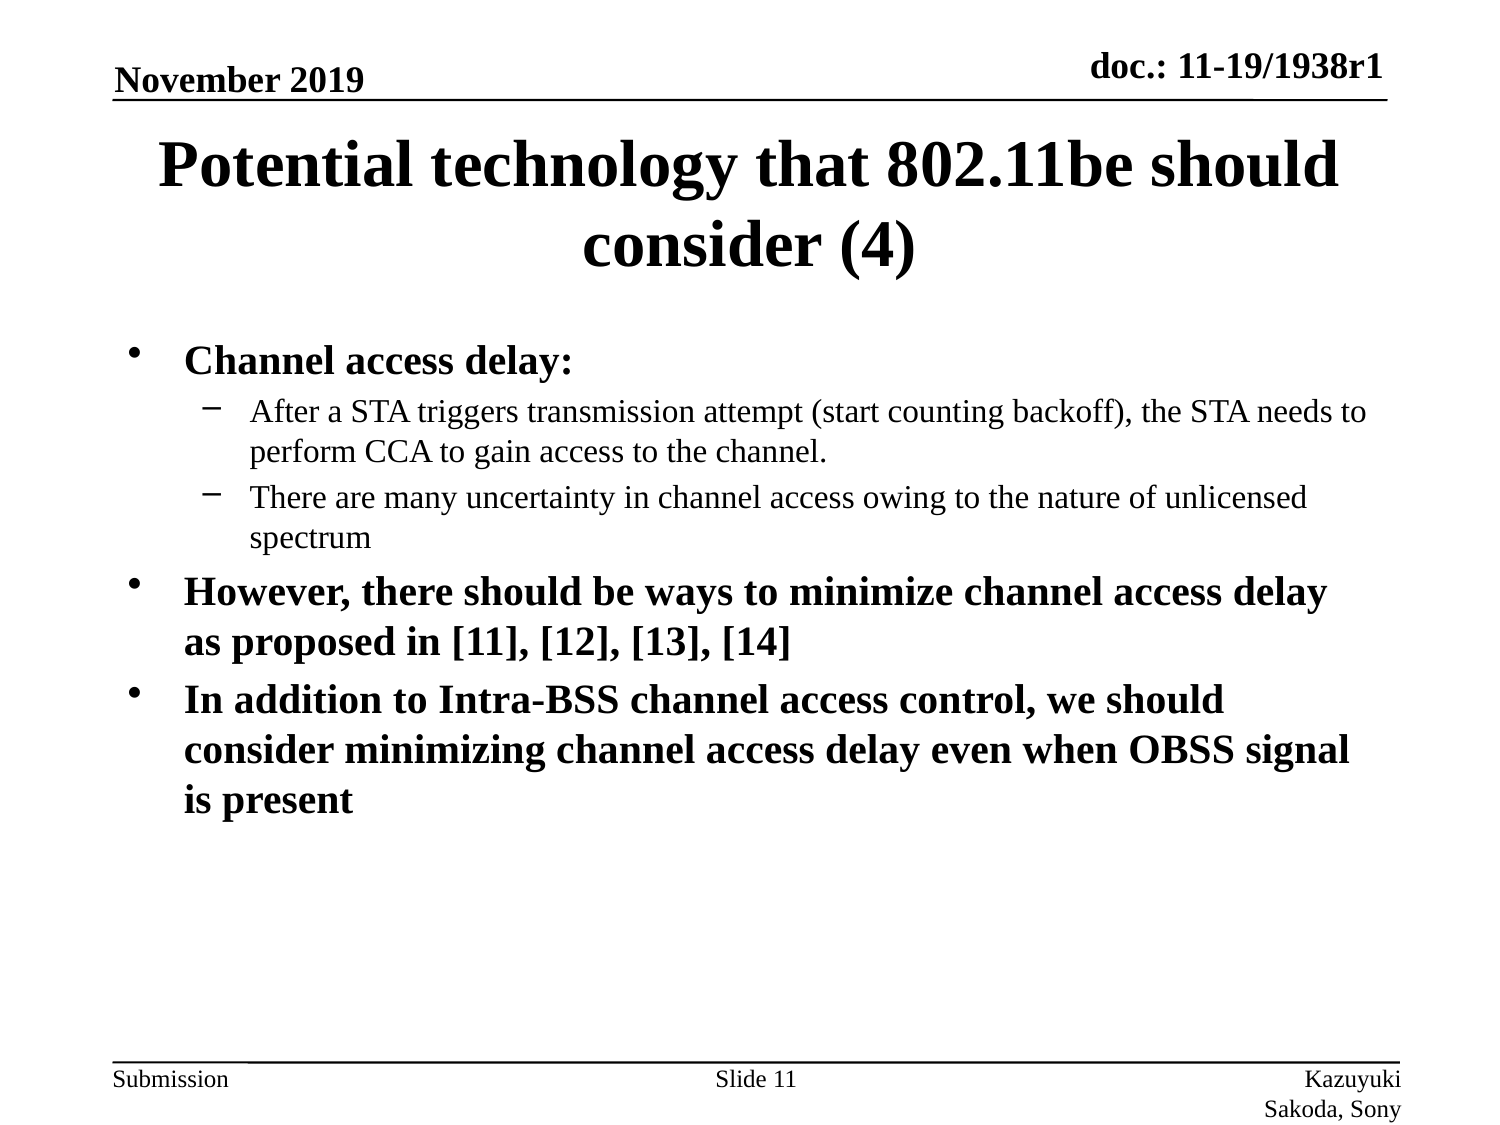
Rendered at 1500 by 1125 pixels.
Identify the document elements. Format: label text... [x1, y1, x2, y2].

title Potential technology that 802.11be should consider (4) [112, 112, 1388, 288]
list Channel access delay: After a STA triggers transmission attempt (start counting backoff), the STA needs to perform CCA to gain access to the channel. There are many uncertainty in channel access owing to the nature of unlicensed spectrum However, there should be ways to minimize channel access delay as proposed in [11], [12], [13], [14] In addition to Intra-BSS channel access control, we should consider minimizing channel access delay even when OBSS signal is present [112, 324, 1388, 988]
footer Kazuyuki Sakoda, Sony [1222, 1062, 1402, 1093]
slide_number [114, 54, 368, 100]
slide_number Slide 11 [712, 1062, 800, 1093]
